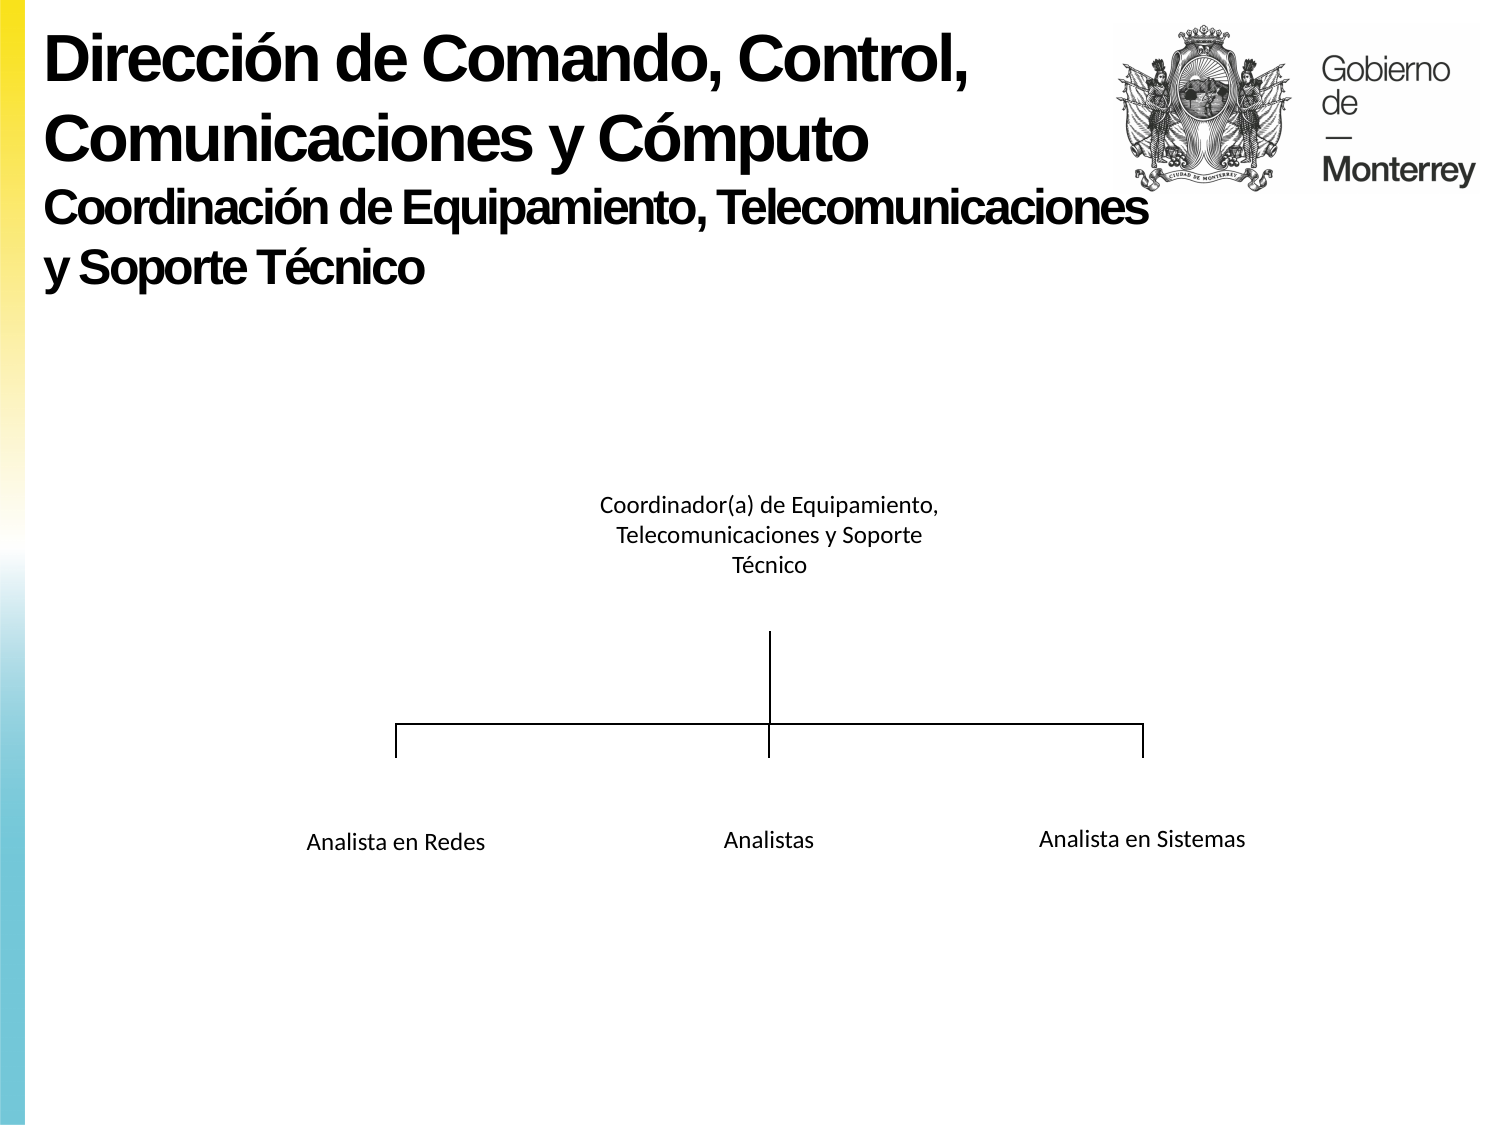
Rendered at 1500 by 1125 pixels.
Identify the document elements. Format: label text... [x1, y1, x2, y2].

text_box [236, 417, 1304, 999]
text_box Dirección de Comando, Control, Comunicaciones y Cómputo Coordinación de Equipamiento, Telecomunicaciones y Soporte Técnico [28, 7, 1191, 302]
picture [0, 0, 25, 1125]
picture [1191, 23, 1480, 194]
